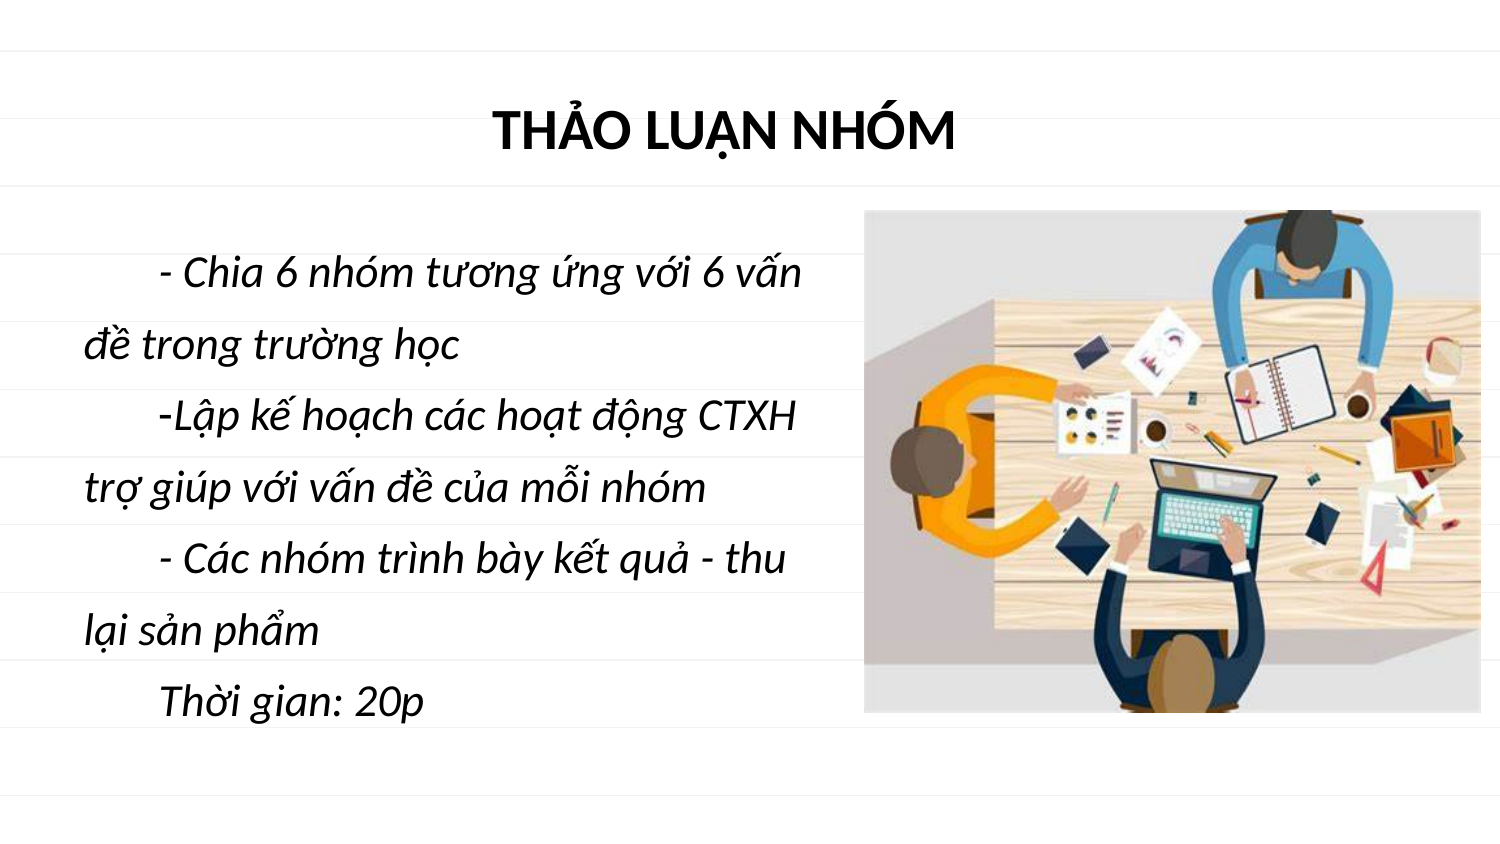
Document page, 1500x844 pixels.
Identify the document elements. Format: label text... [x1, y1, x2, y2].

title THẢO LUẬN NHÓM [304, 56, 1146, 177]
subtitle - Chia 6 nhóm tương ứng với 6 vấn đề trong trường học Lập kế hoạch các hoạt động CTXH trợ giúp với vấn đề của mỗi nhóm - Các nhóm trình bày kết quả - thu lại sản phẩm Thời gian: 20p [68, 210, 837, 619]
picture [864, 210, 1481, 713]
